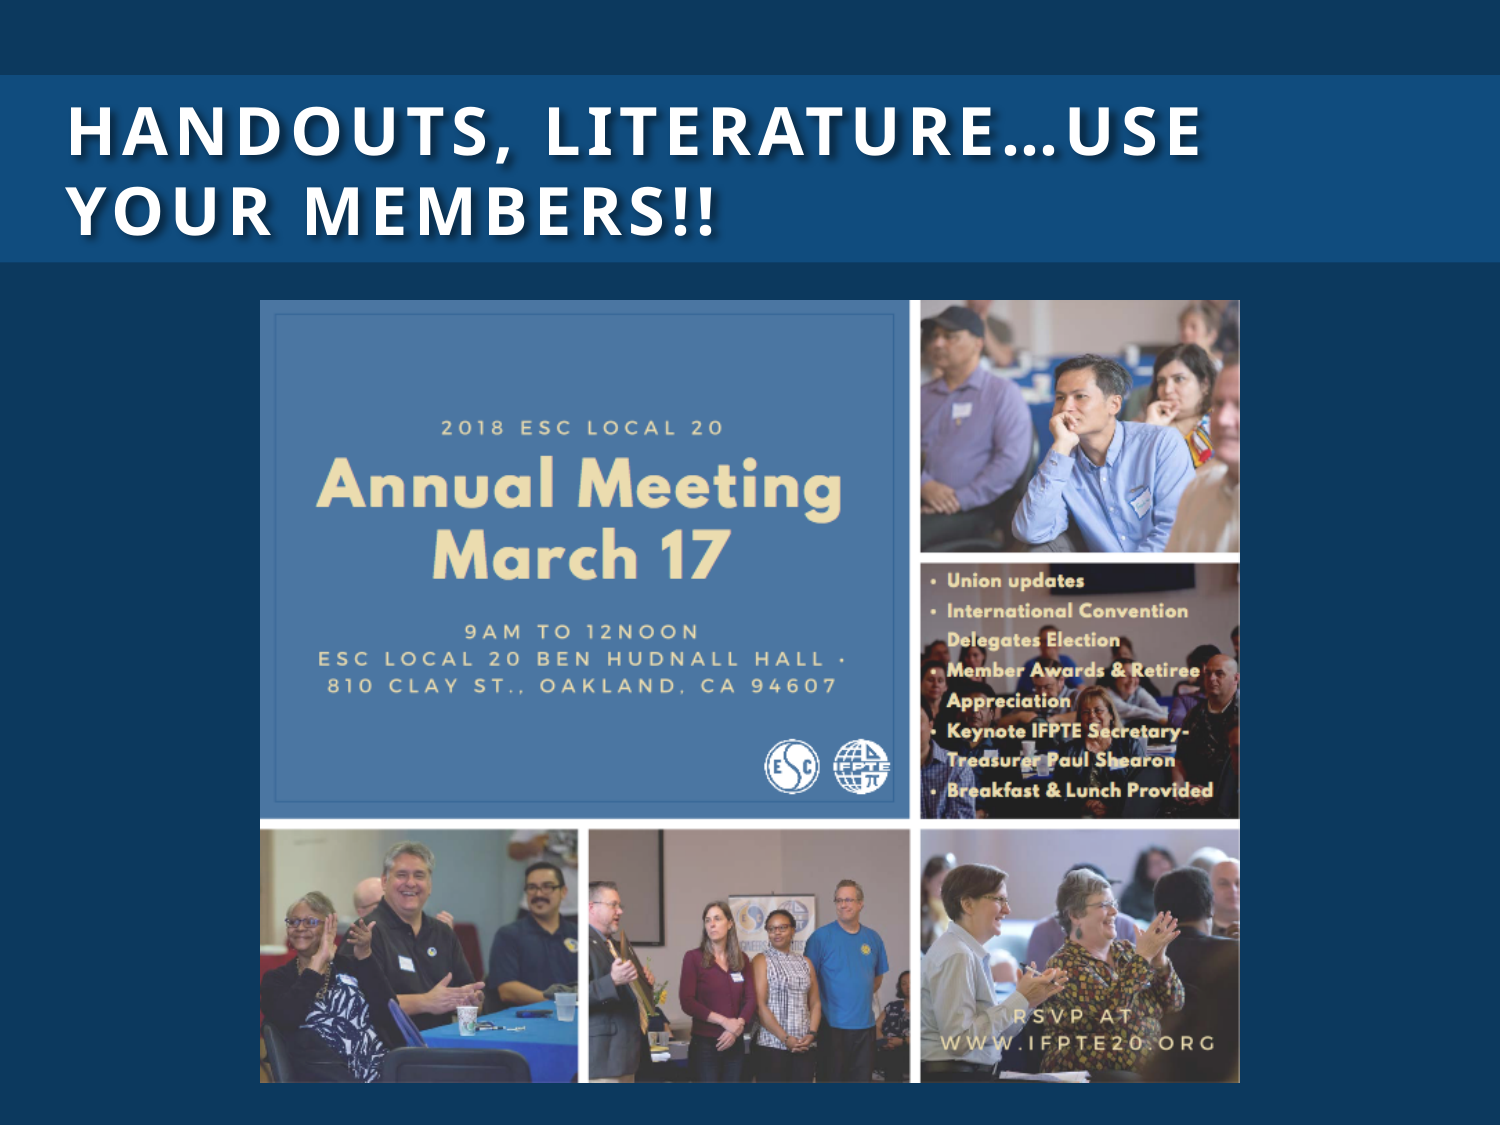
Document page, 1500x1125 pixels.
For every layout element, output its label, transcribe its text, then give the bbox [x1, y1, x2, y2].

picture [260, 299, 1240, 1083]
title Handouts, literature…USE YOUR MEMBERS!! [50, 75, 1325, 263]
